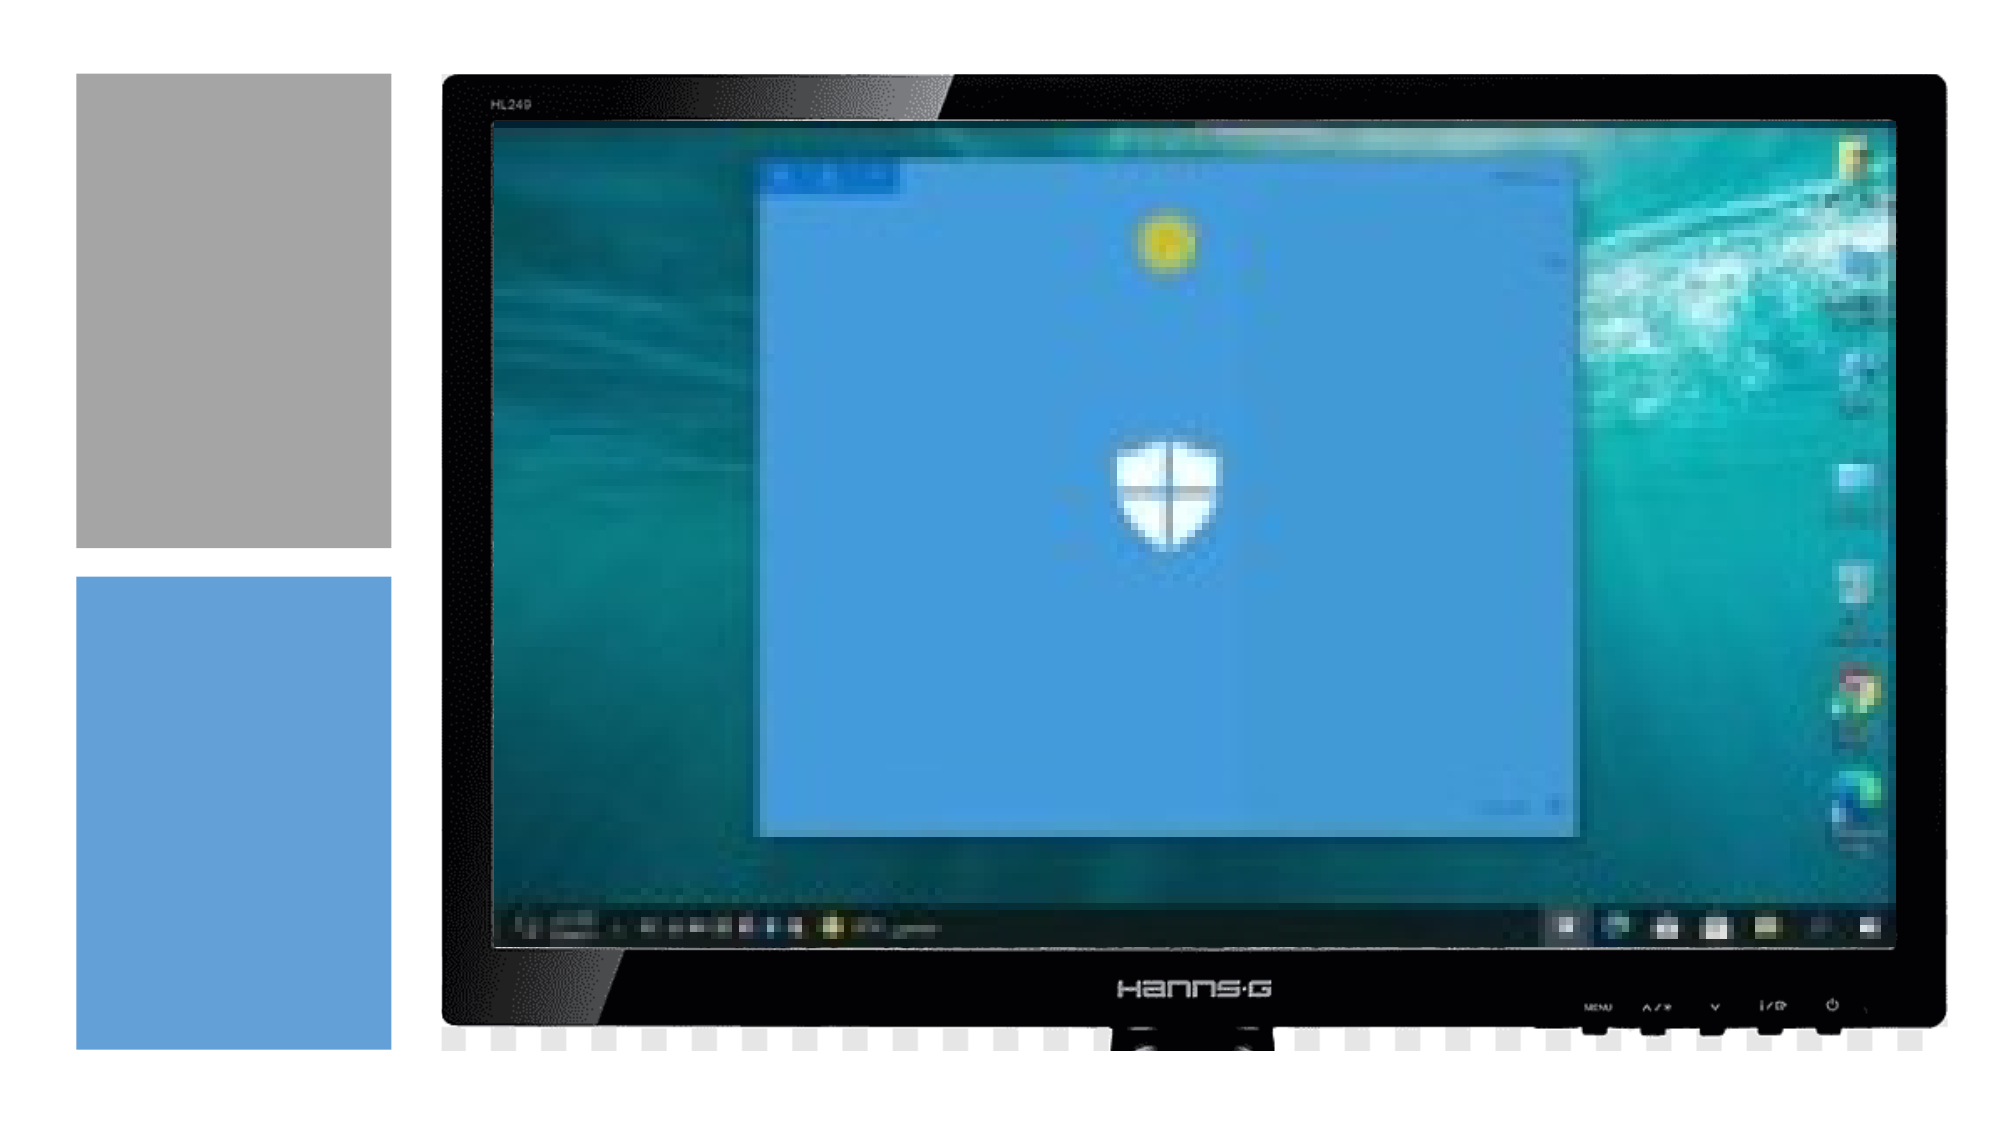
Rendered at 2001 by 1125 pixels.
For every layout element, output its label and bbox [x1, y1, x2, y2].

text_box [75, 576, 392, 1051]
text_box [441, 74, 1948, 1051]
text_box [75, 72, 392, 549]
